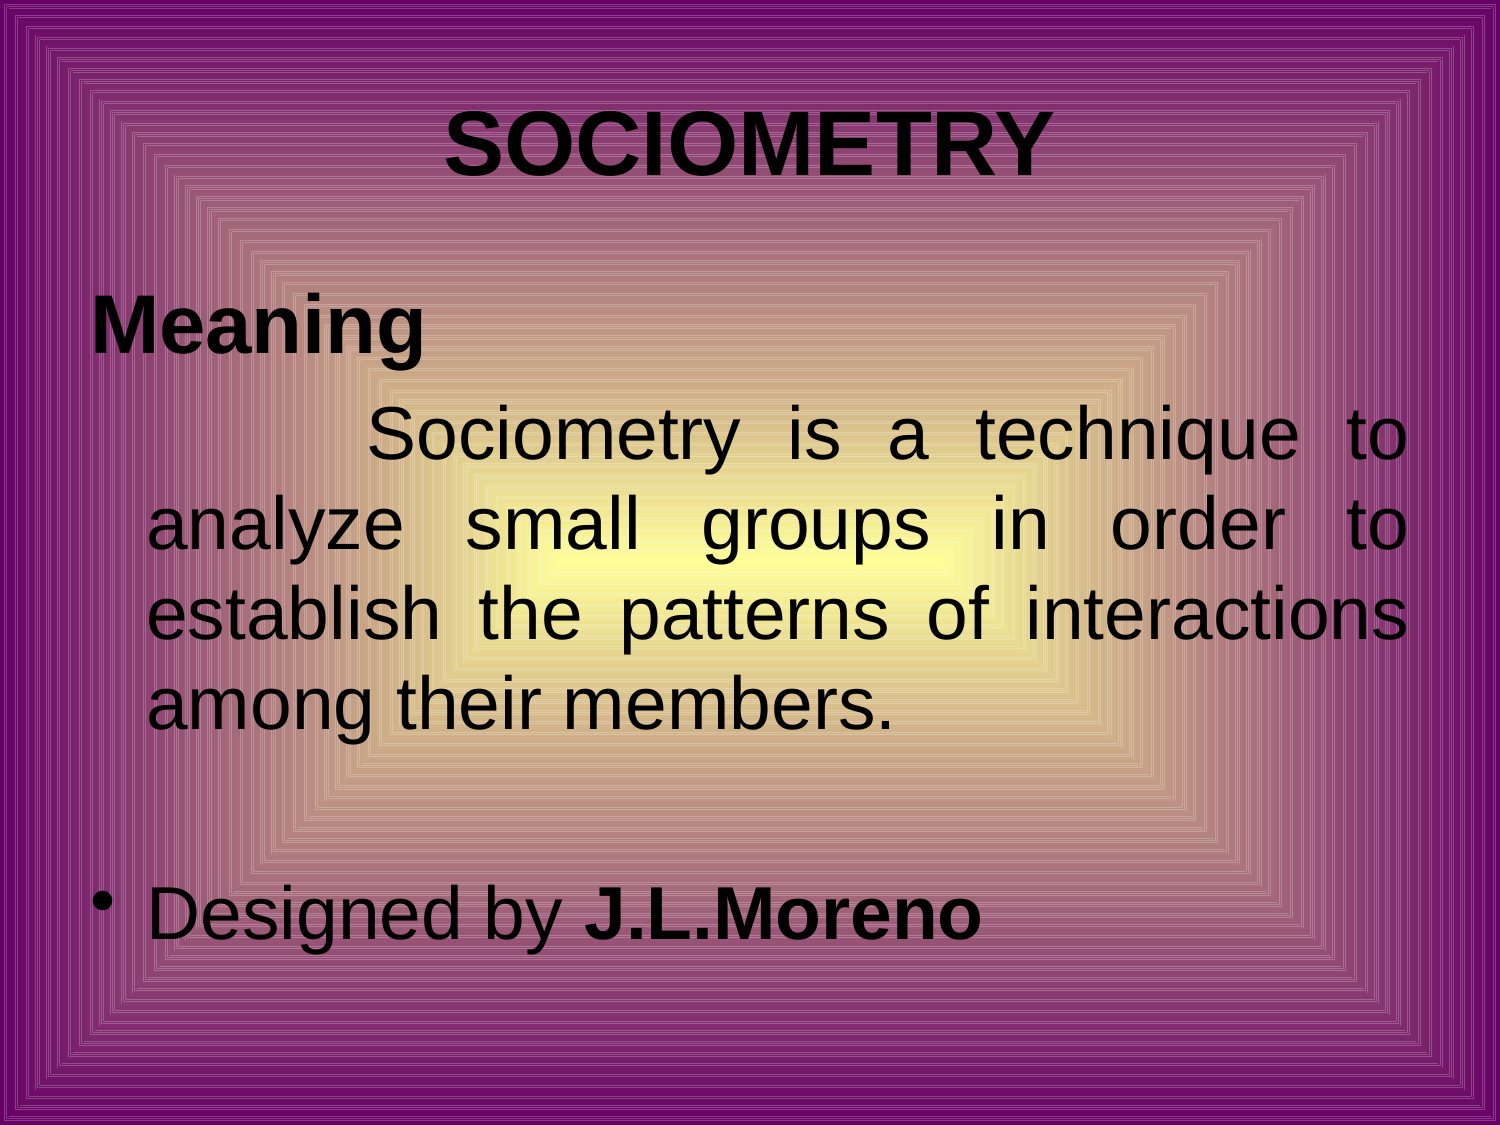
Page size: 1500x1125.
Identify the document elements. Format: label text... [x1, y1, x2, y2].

list Meaning Sociometry is a technique to analyze small groups in order to establish the patterns of interactions among their members. Designed by J.L.Moreno [74, 262, 1426, 1006]
title SOCIOMETRY [74, 44, 1426, 233]
